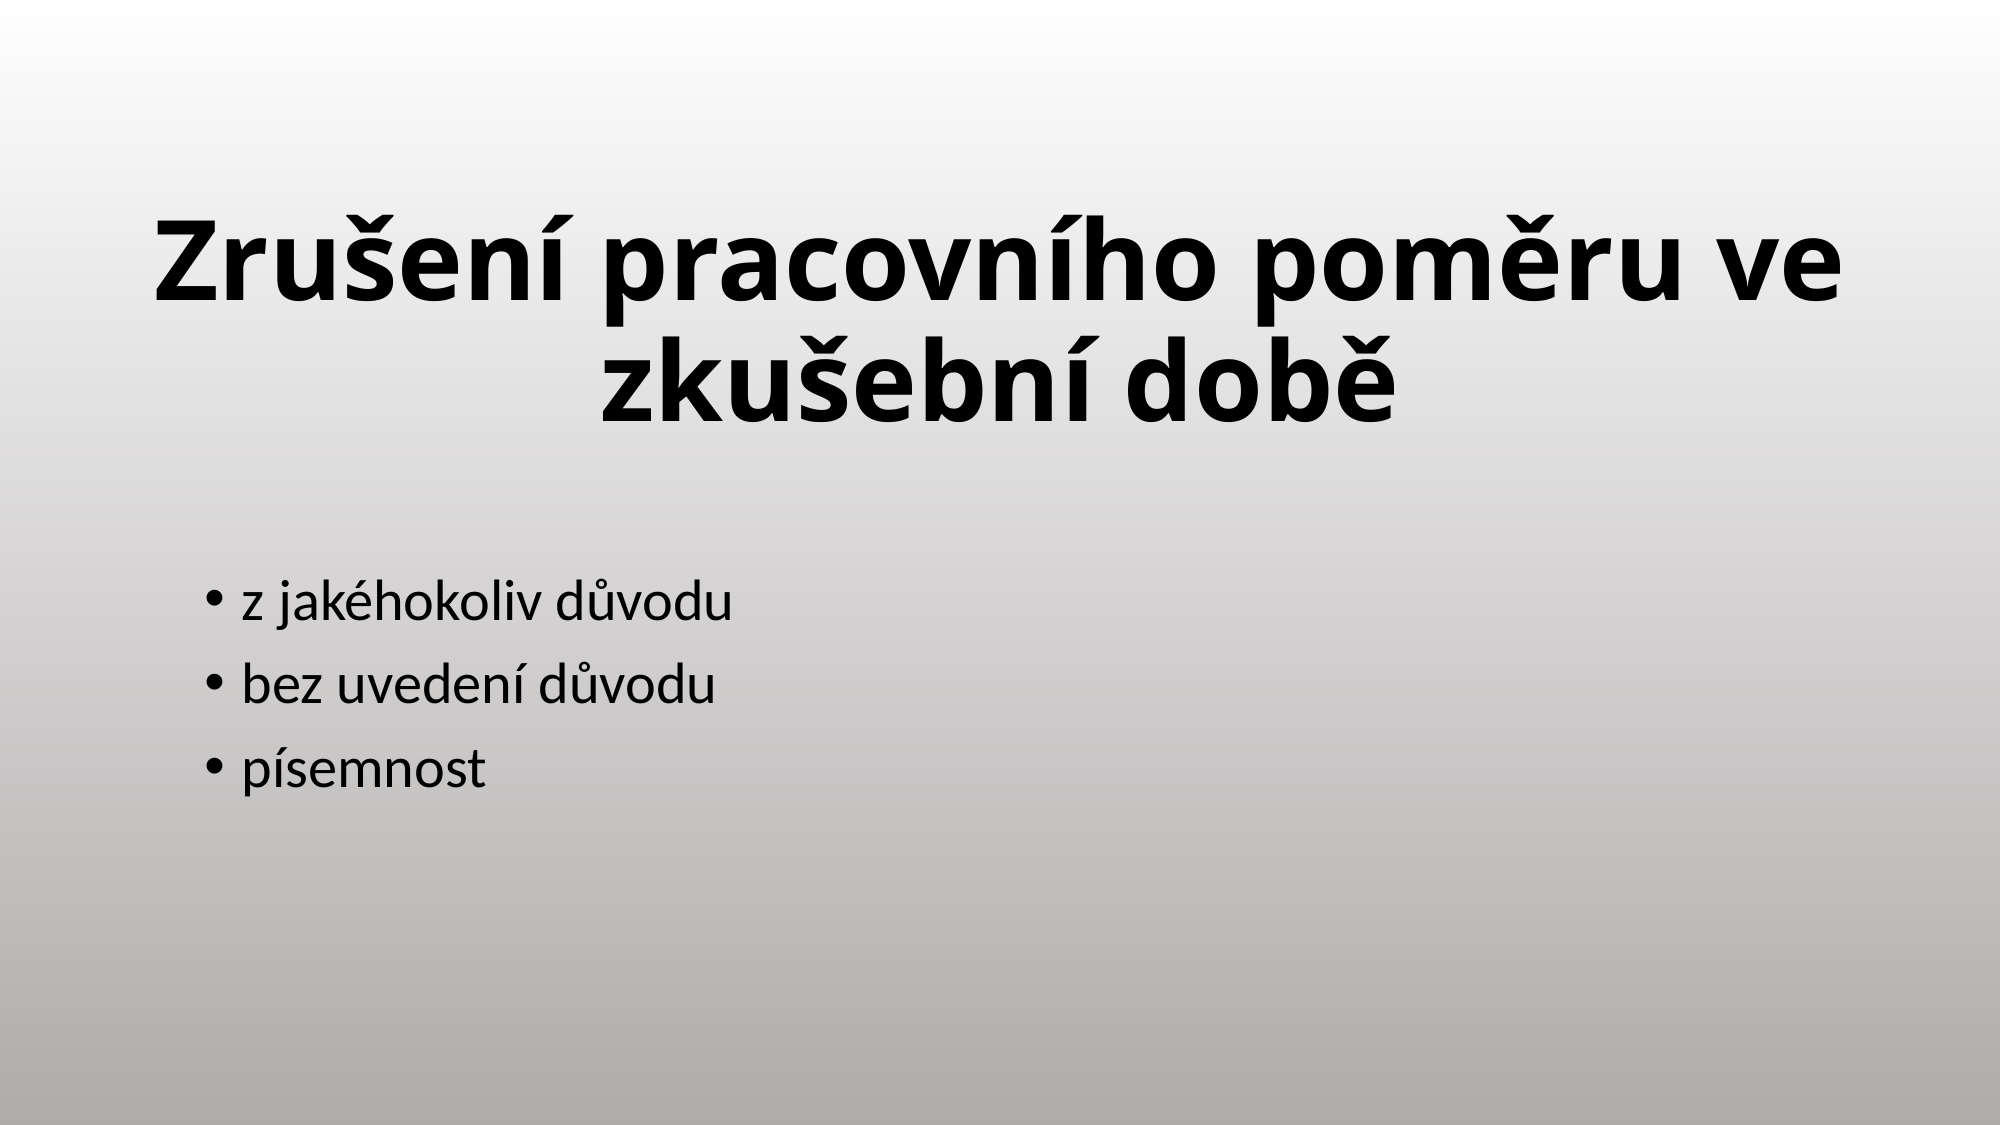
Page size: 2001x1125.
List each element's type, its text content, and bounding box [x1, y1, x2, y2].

subtitle z jakéhokoliv důvodu bez uvedení důvodu písemnost [189, 562, 1811, 1125]
title Zrušení pracovního poměru ve zkušební době [116, 194, 1884, 587]
